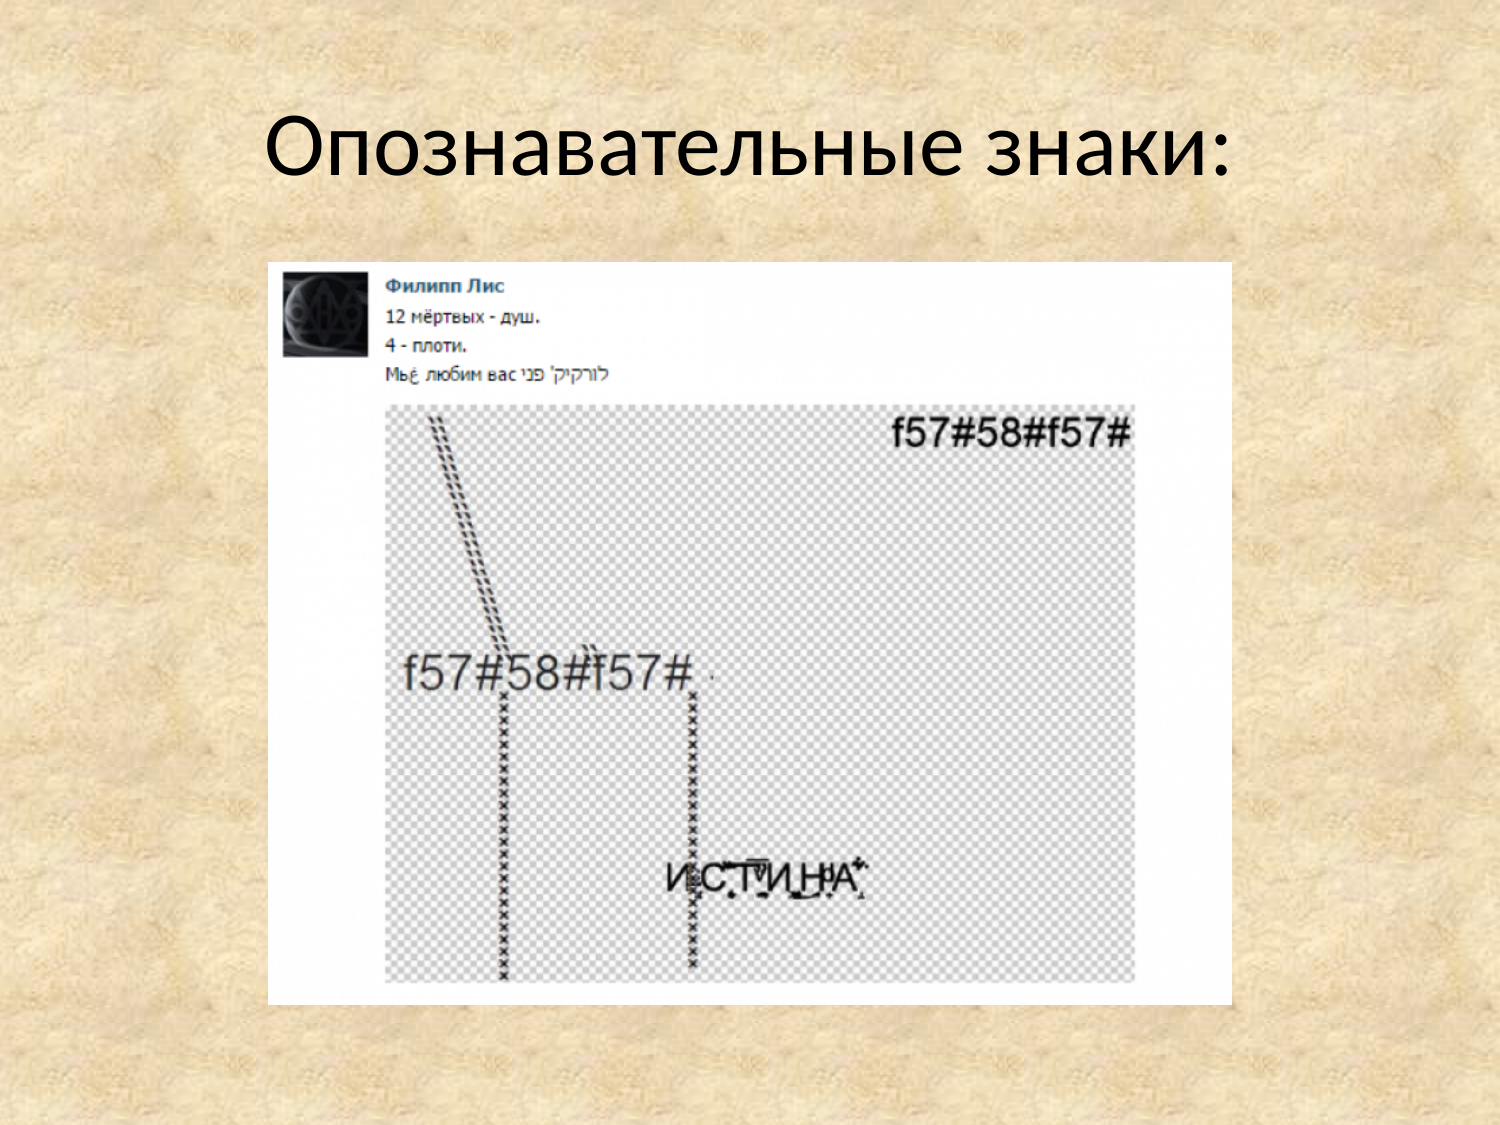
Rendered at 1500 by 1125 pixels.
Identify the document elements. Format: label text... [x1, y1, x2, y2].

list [267, 262, 1233, 1006]
picture [0, 0, 1500, 1125]
title Опознавательные знаки: [74, 44, 1426, 233]
